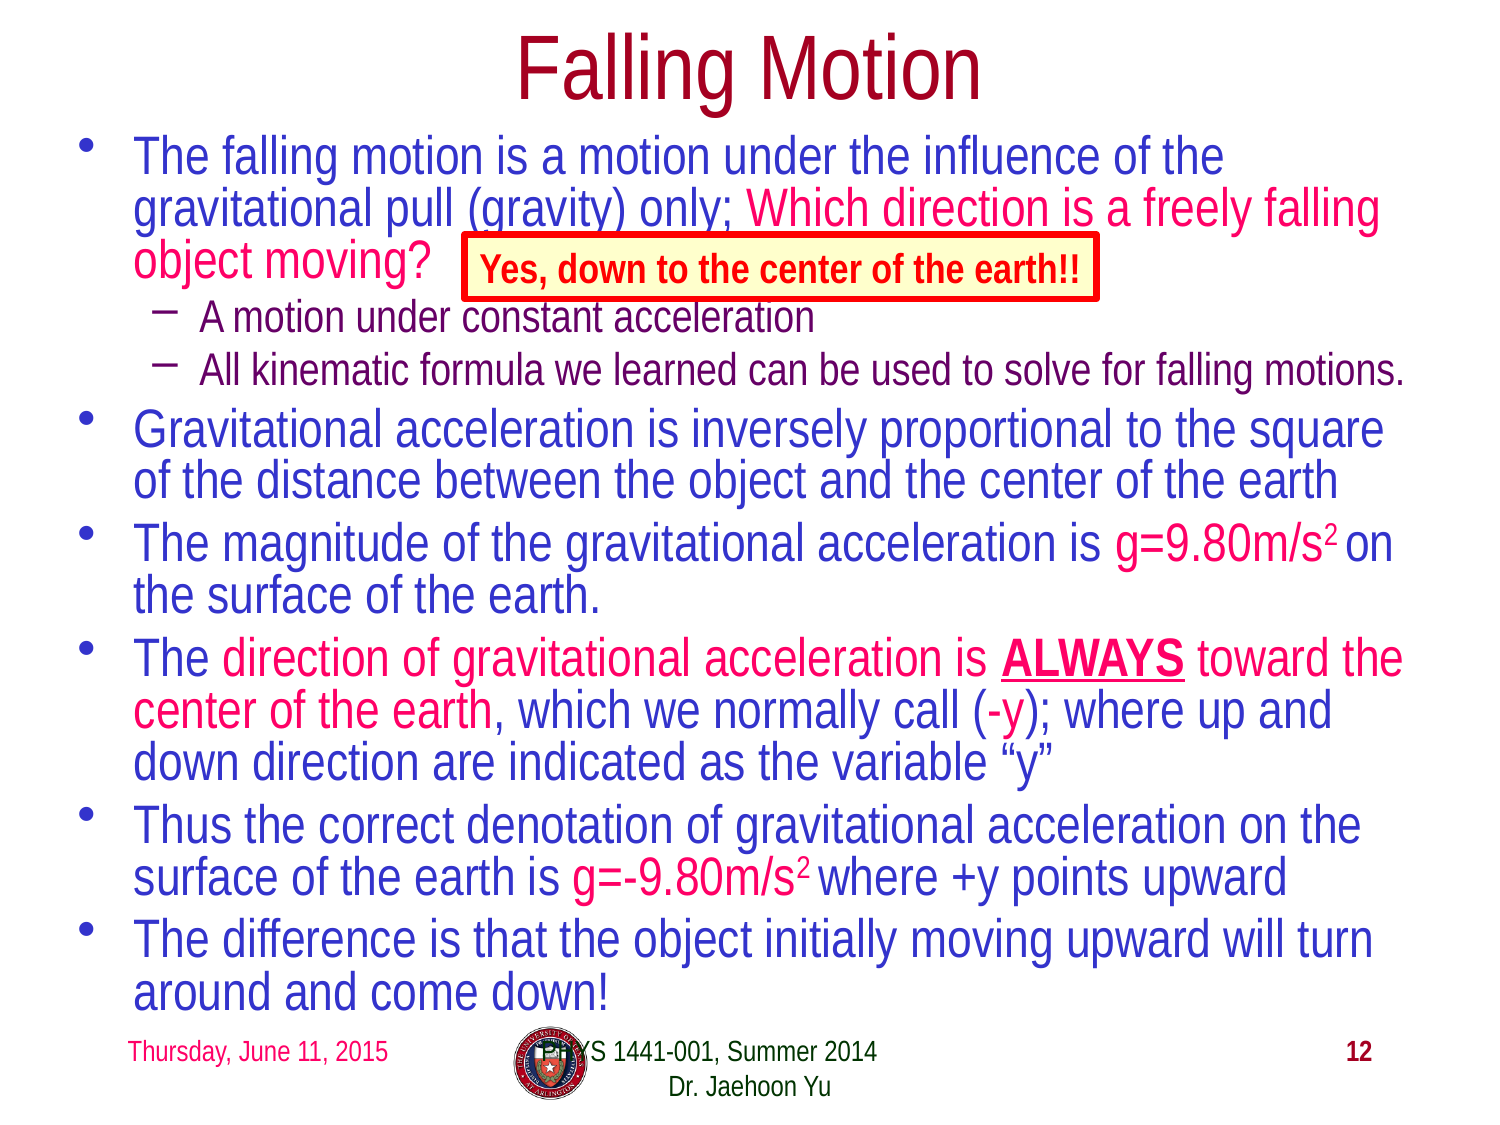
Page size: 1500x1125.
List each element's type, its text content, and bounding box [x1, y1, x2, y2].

list The falling motion is a motion under the influence of the gravitational pull (gravity) only; Which direction is a freely falling object moving? A motion under constant acceleration All kinematic formula we learned can be used to solve for falling motions. Gravitational acceleration is inversely proportional to the square of the distance between the object and the center of the earth The magnitude of the gravitational acceleration is g=9.80m/s2 on the surface of the earth. The direction of gravitational acceleration is ALWAYS toward the center of the earth, which we normally call (-y); where up and down direction are indicated as the variable “y” Thus the correct denotation of gravitational acceleration on the surface of the earth is g=-9.80m/s2 where +y points upward The difference is that the object initially moving upward will turn around and come down! [62, 124, 1438, 1013]
title Falling Motion [468, 12, 1032, 113]
text_box Yes, down to the center of the earth!! [464, 234, 1097, 300]
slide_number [112, 1024, 426, 1101]
footer PHYS 1441-001, Summer 2014 Dr. Jaehoon Yu [512, 1024, 988, 1101]
slide_number 12 [1074, 1024, 1388, 1101]
